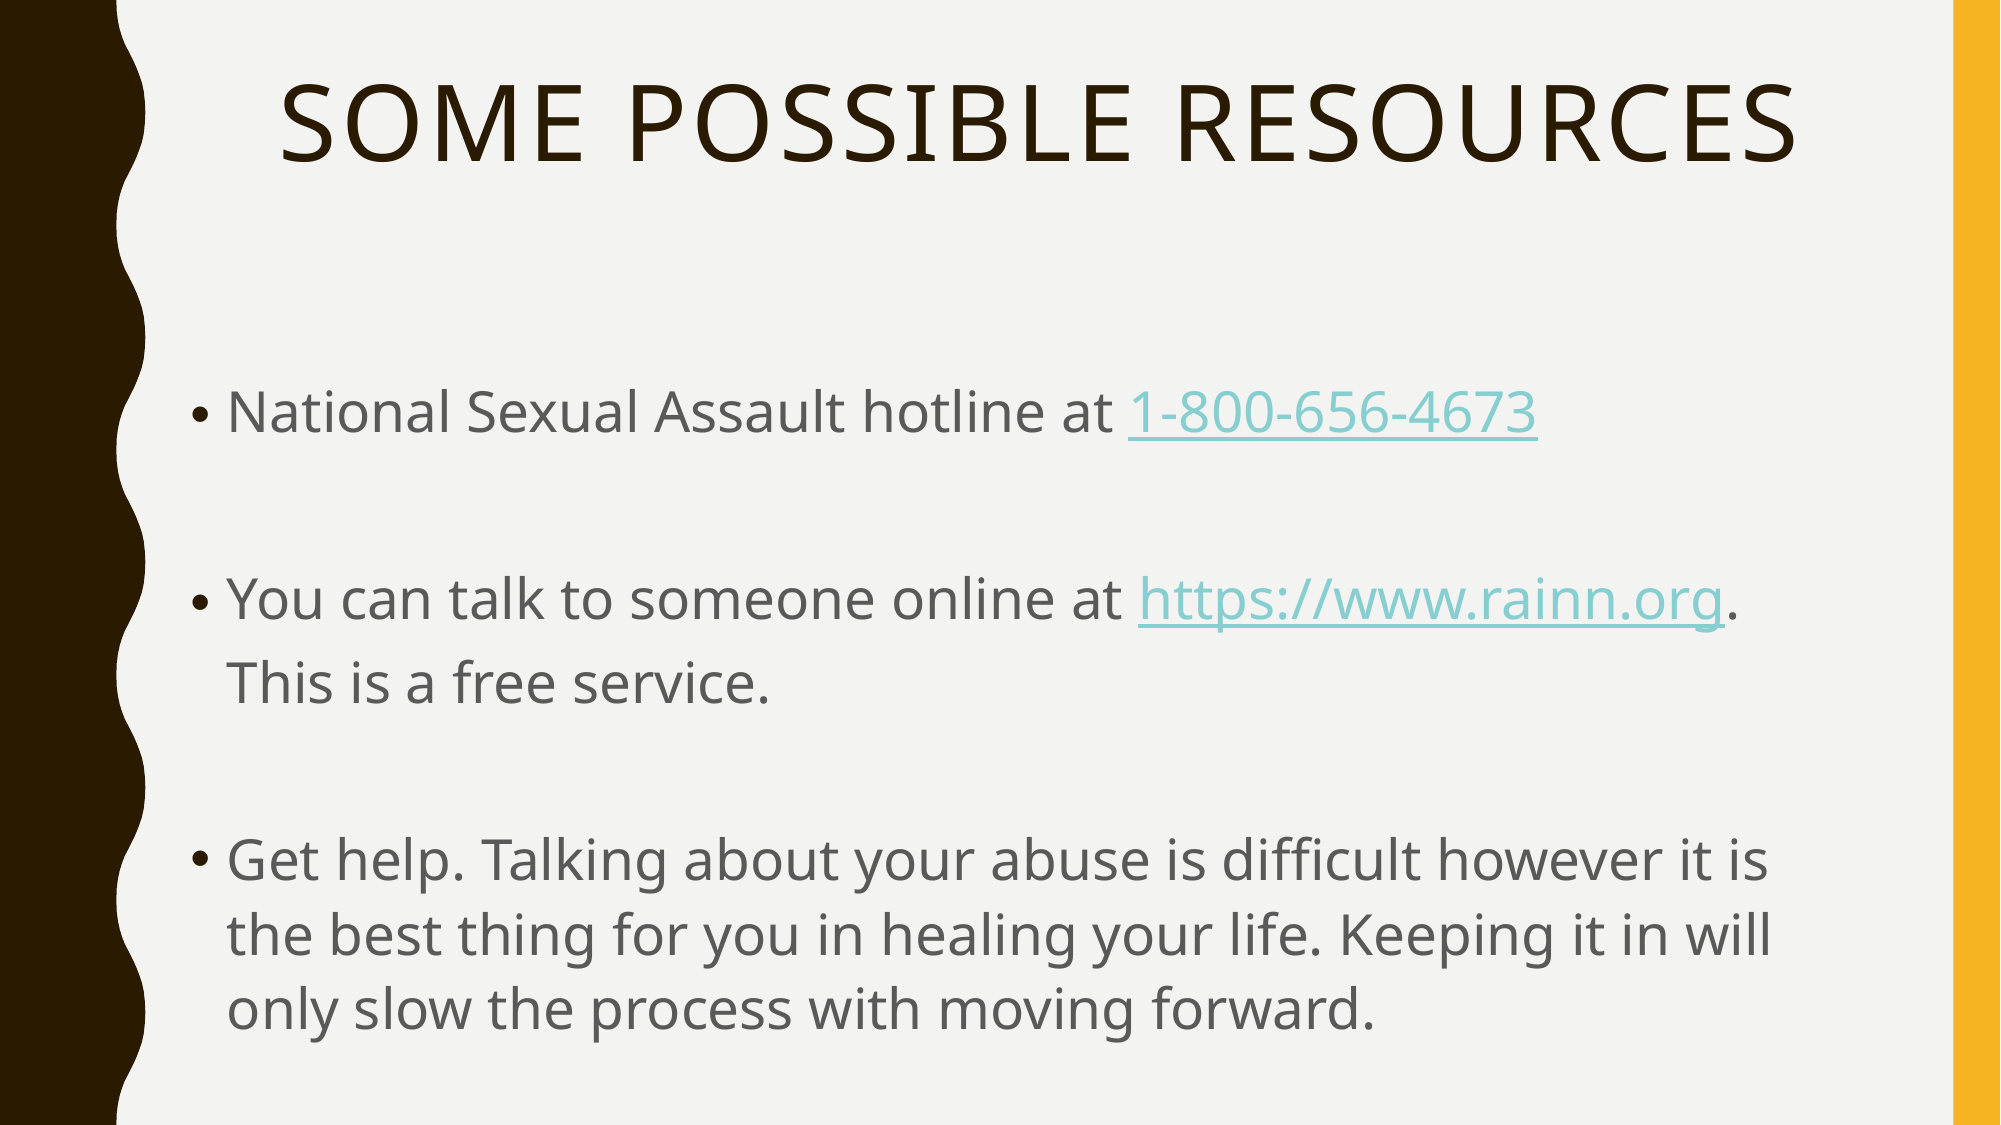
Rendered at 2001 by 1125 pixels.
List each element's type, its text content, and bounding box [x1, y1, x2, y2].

list National Sexual Assault hotline at 1-800-656-4673 You can talk to someone online at https://www.rainn.org. This is a free service. Get help. Talking about your abuse is difficult however it is the best thing for you in healing your life. Keeping it in will only slow the process with moving forward. [175, 278, 1826, 1050]
title Some Possible Resources [205, 62, 1875, 308]
